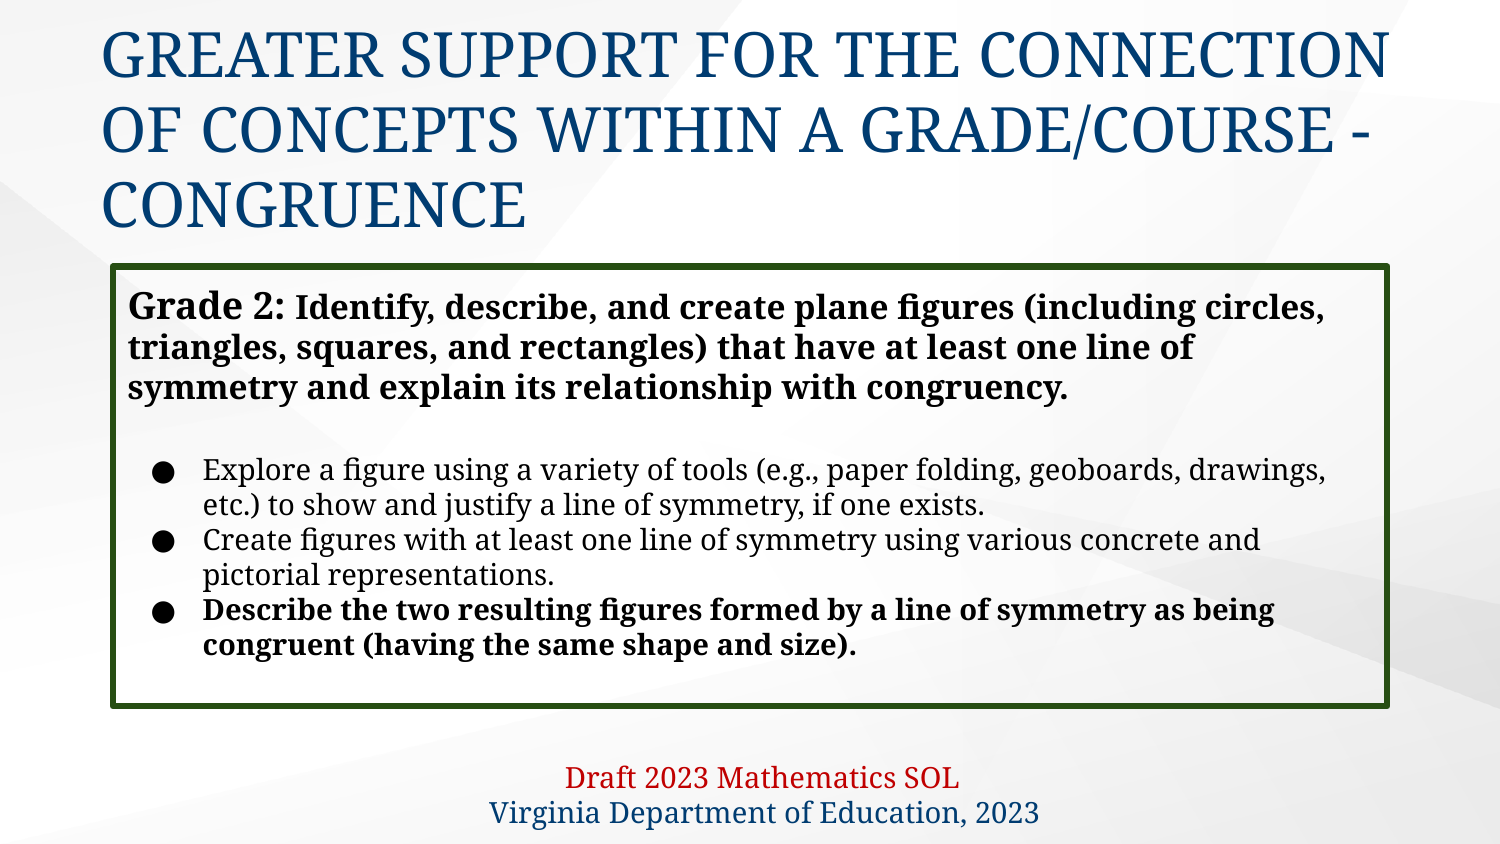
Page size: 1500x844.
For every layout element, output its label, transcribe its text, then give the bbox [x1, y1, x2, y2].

text_box Grade 2: Identify, describe, and create plane figures (including circles, triangles, squares, and rectangles) that have at least one line of symmetry and explain its relationship with congruency. Explore a figure using a variety of tools (e.g., paper folding, geoboards, drawings, etc.) to show and justify a line of symmetry, if one exists. Create figures with at least one line of symmetry using various concrete and pictorial representations. Describe the two resulting figures formed by a line of symmetry as being congruent (having the same shape and size). [112, 266, 1388, 707]
title Greater Support for the Connection of Concepts within a Grade/Course - Congruence [85, 0, 1448, 94]
text_box Draft 2023 Mathematics SOL [549, 717, 984, 778]
picture [0, 0, 1500, 844]
text_box Virginia Department of Education, 2023 [474, 778, 1060, 844]
